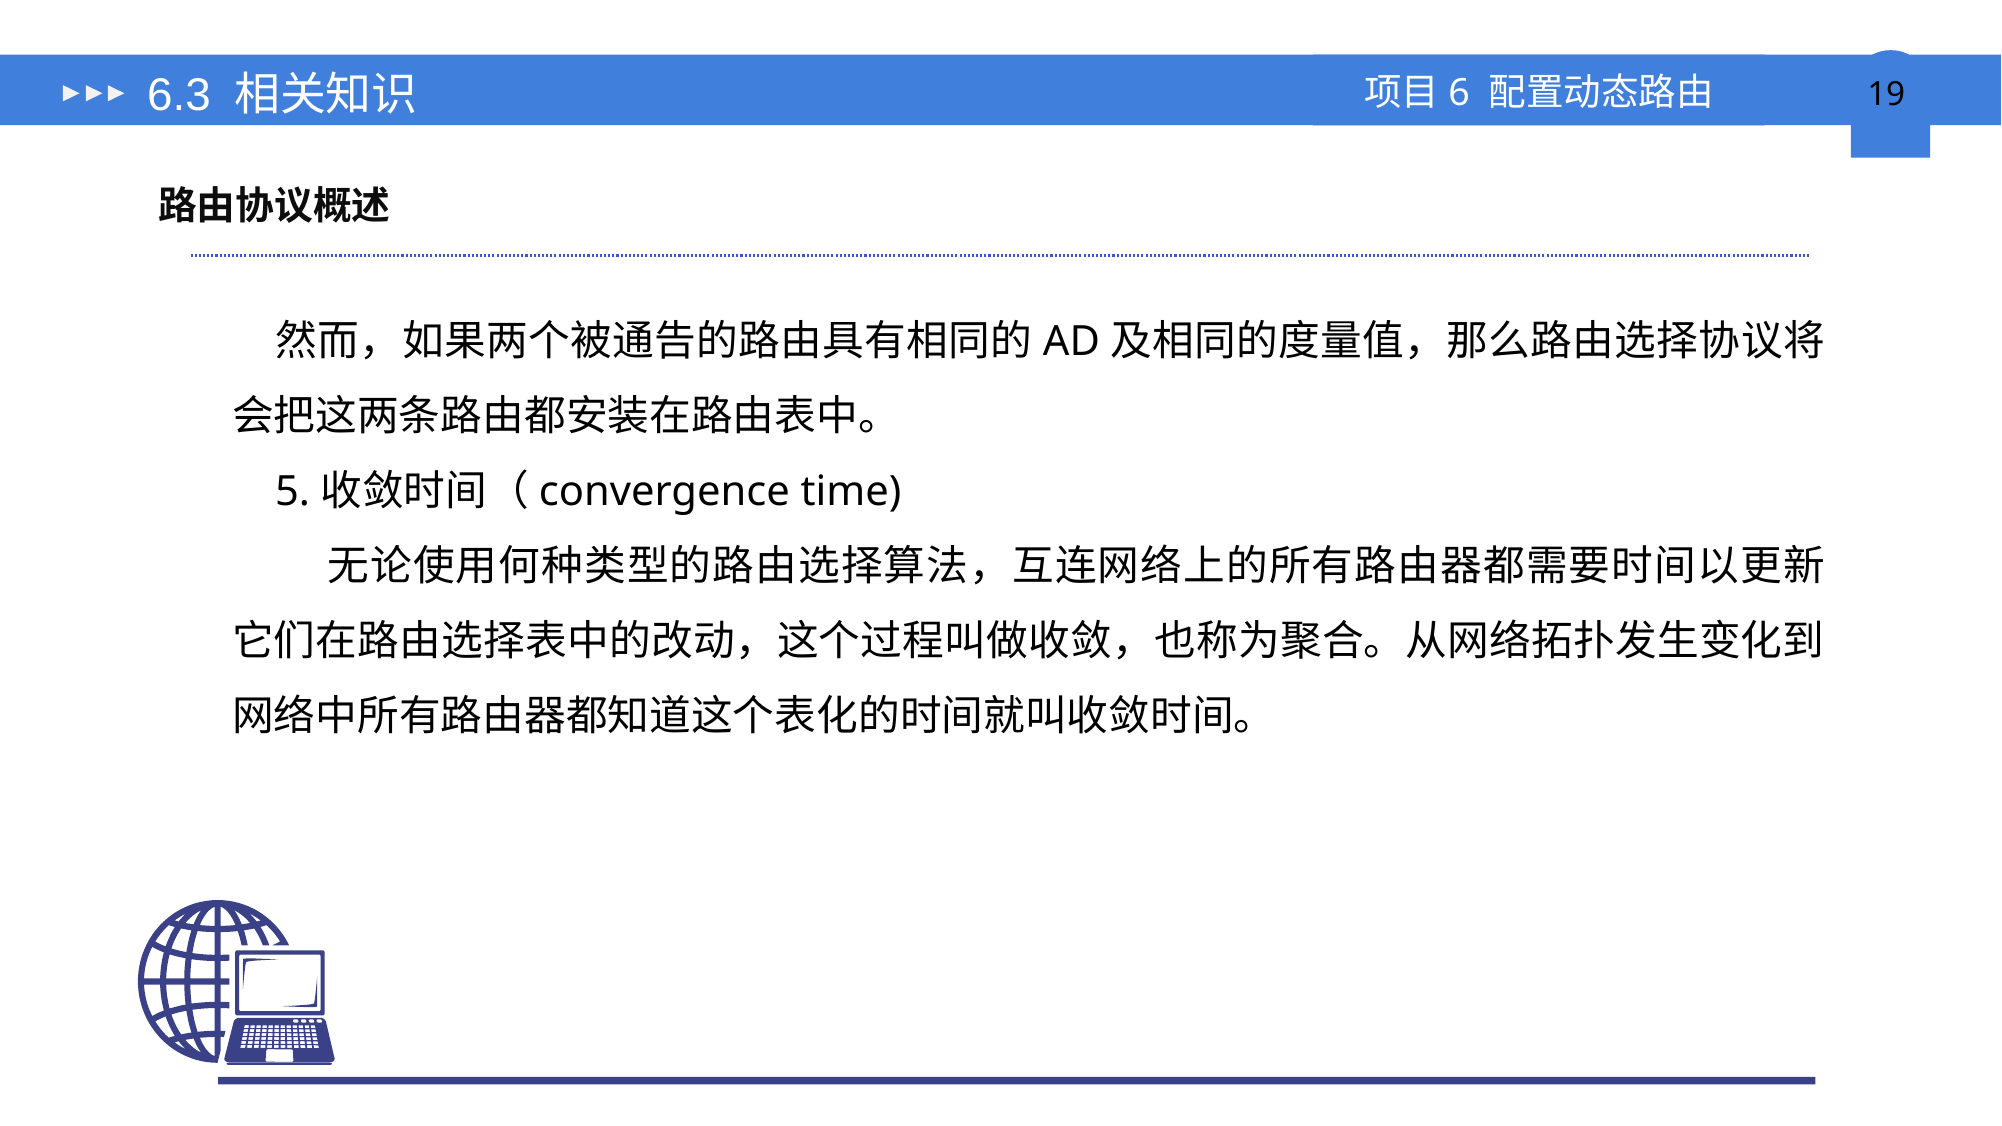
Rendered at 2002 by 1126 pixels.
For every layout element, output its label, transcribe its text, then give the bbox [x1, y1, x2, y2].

list 路由协议概述 [138, 161, 1901, 238]
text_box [137, 899, 1816, 1085]
text_box 然而，如果两个被通告的路由具有相同的AD及相同的度量值，那么路由选择协议将会把这两条路由都安装在路由表中。 5.收敛时间（convergence time) 无论使用何种类型的路由选择算法，互连网络上的所有路由器都需要时间以更新它们在路由选择表中的改动，这个过程叫做收敛，也称为聚合。从网络拓扑发生变化到网络中所有路由器都知道这个表化的时间就叫收敛时间。 [217, 281, 1840, 897]
title 6.3 相关知识 [127, 59, 1207, 126]
